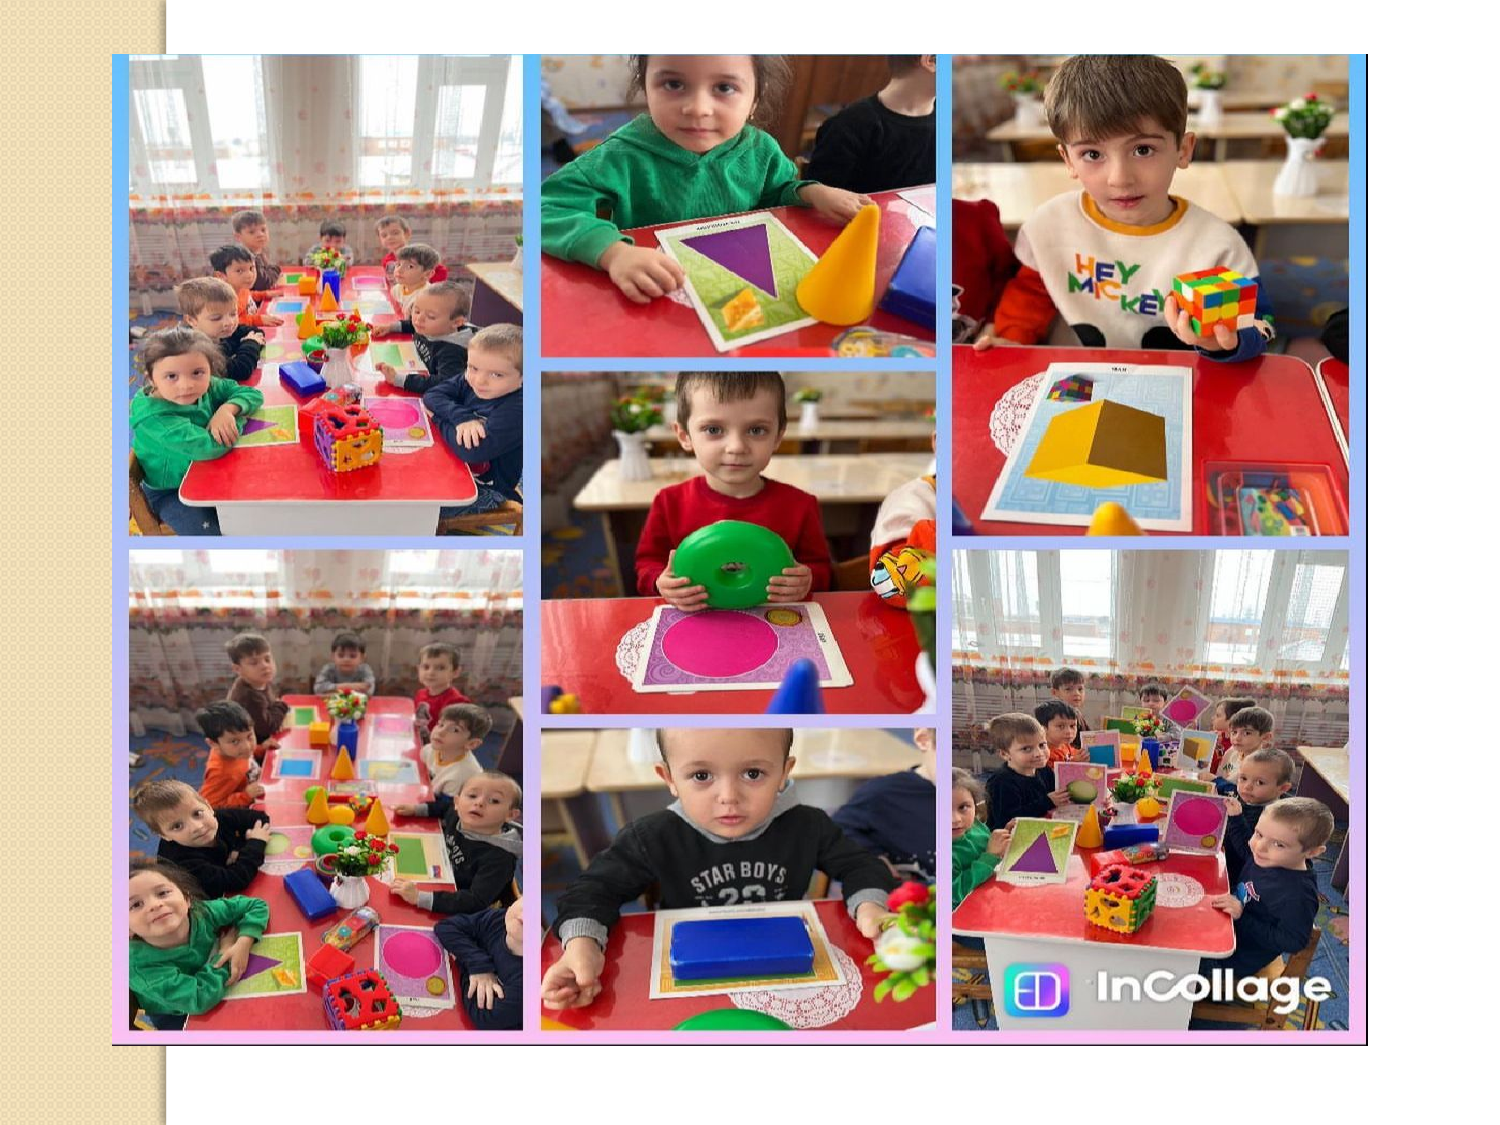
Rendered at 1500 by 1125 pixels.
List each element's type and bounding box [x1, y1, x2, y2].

picture [111, 54, 1368, 1046]
